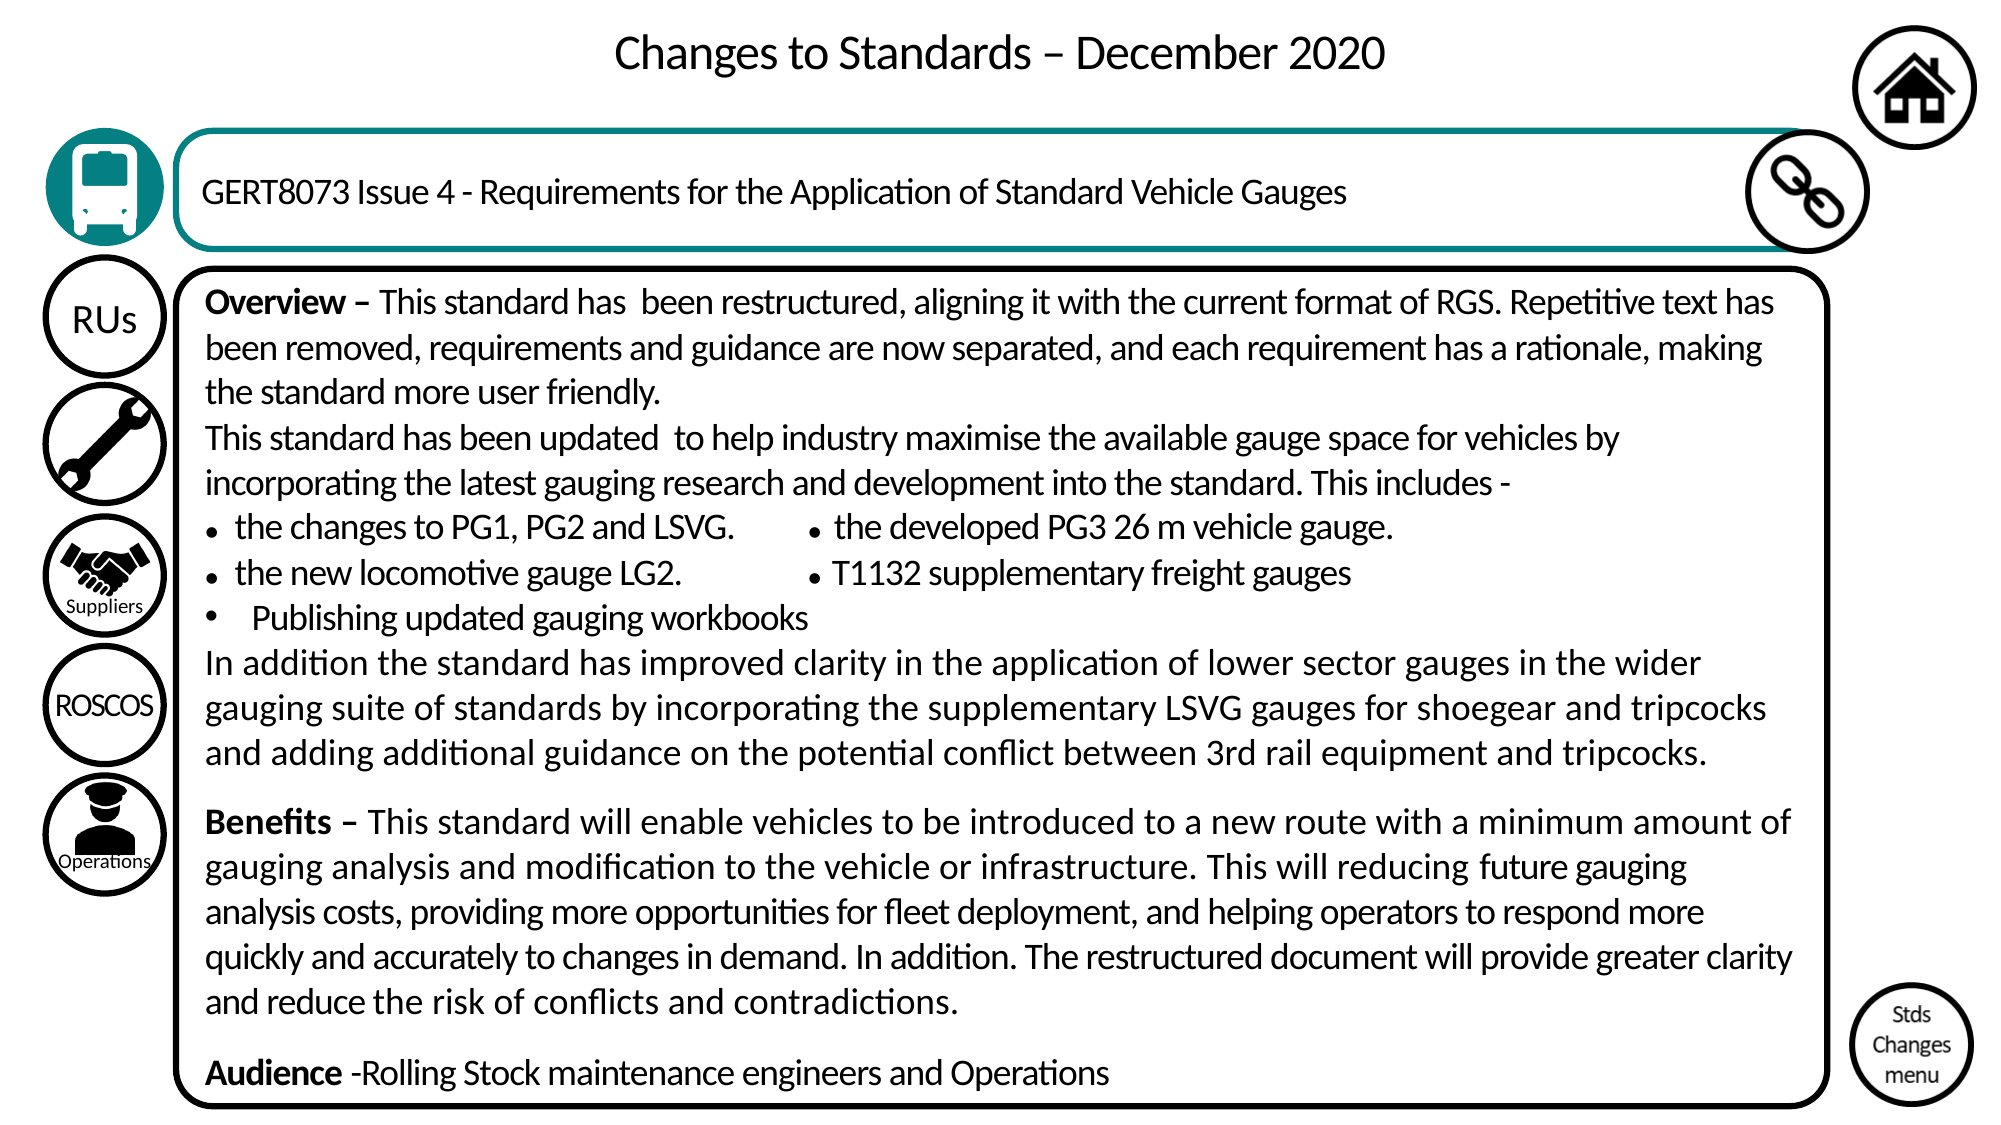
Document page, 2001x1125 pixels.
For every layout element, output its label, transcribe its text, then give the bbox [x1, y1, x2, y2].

picture [1849, 982, 1974, 1107]
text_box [45, 127, 164, 246]
text_box Changes to Standards – December 2020 [394, 0, 1606, 100]
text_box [40, 645, 170, 765]
picture [1745, 25, 1977, 254]
text_box [175, 290, 1829, 1108]
text_box Overview – This standard has been restructured, aligning it with the current format of RGS. Repetitive text has been removed, requirements and guidance are now separated, and each requirement has a rationale, making the standard more user friendly. This standard has been updated to help industry maximise the available gauge space for vehicles by incorporating the latest gauging research and development into the standard. This includes - ● the changes to PG1, PG2 and LSVG. ● the developed PG3 26 m vehicle gauge. ● the new locomotive gauge LG2. ● T1132 supplementary freight gauges Publishing updated gauging workbooks In addition the standard has improved clarity in the application of lower sector gauges in the wider gauging suite of standards by incorporating the supplementary LSVG gauges for shoegear and tripcocks and adding additional guidance on the potential conflict between 3rd rail equipment and tripcocks. Benefits – This standard will enable vehicles to be introduced to a new route with a minimum amount of gauging analysis and modification to the vehicle or infrastructure. This will reducing future gauging analysis costs, providing more opportunities for fleet deployment, and helping operators to respond more quickly and accurately to changes in demand. In addition. The restructured document will provide greater clarity and reduce the risk of conflicts and contradictions. Audience -Rolling Stock maintenance engineers and Operations [178, 258, 1829, 1098]
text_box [41, 516, 168, 635]
text_box GERT8073 Issue 4 - Requirements for the Application of Standard Vehicle Gauges [175, 129, 1745, 251]
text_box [41, 775, 168, 894]
text_box RUs [44, 256, 165, 377]
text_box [45, 384, 164, 503]
